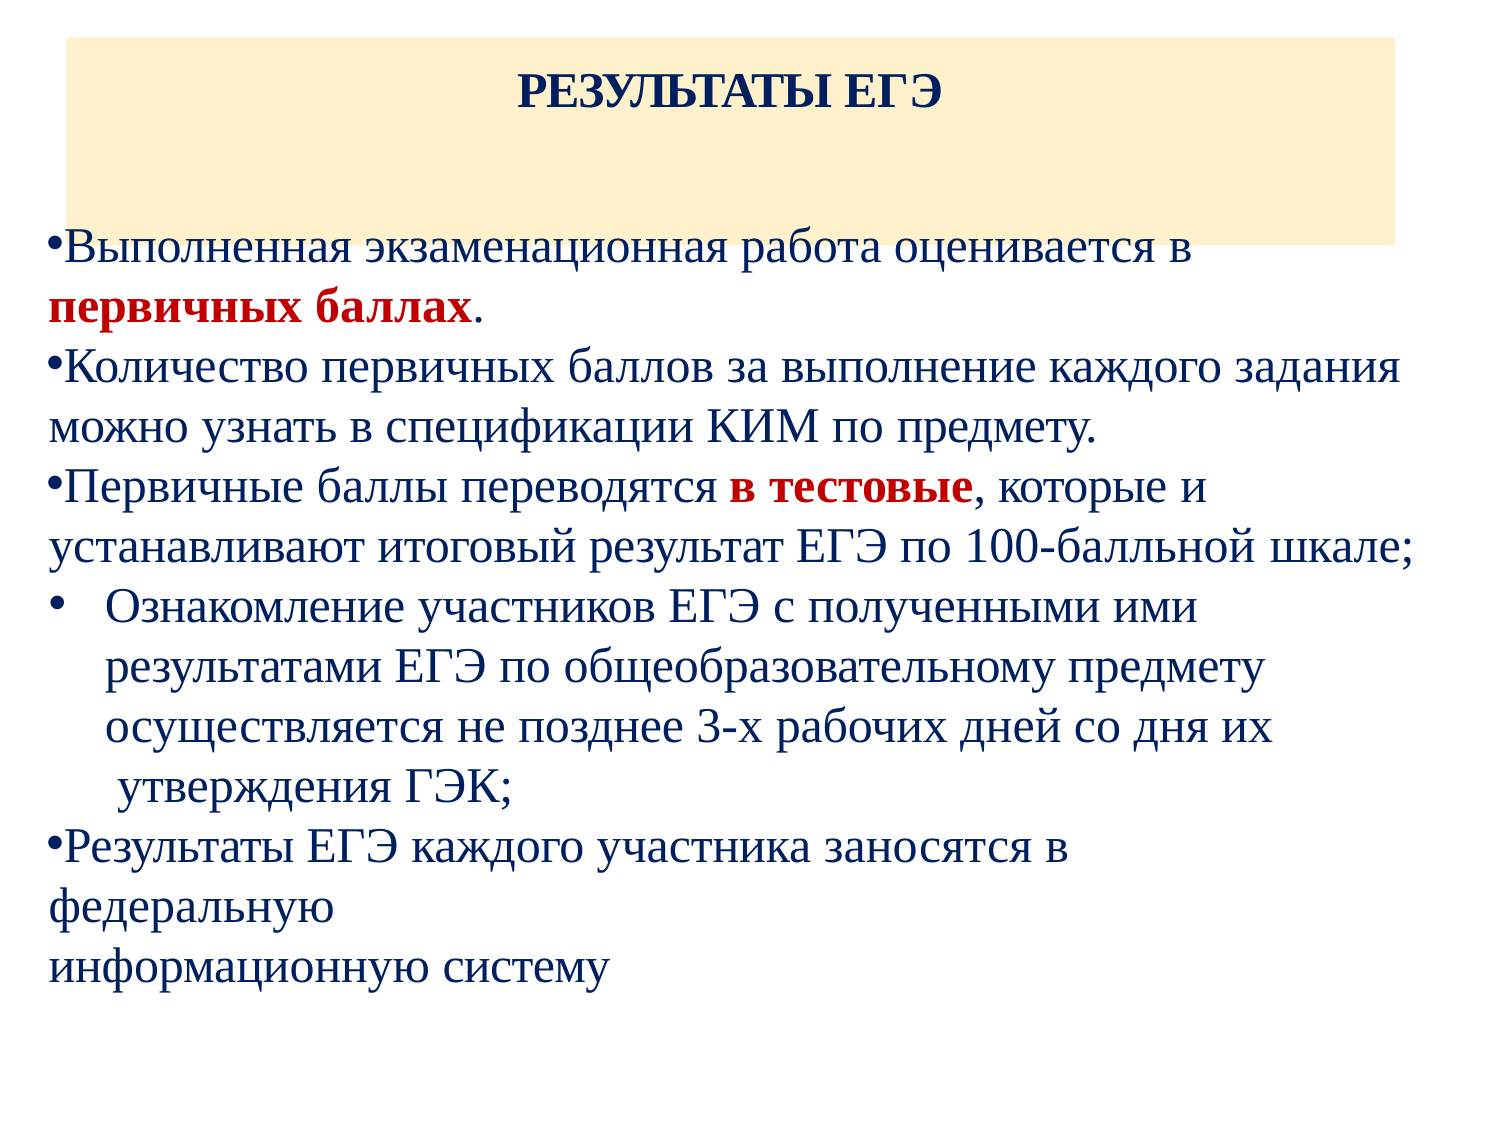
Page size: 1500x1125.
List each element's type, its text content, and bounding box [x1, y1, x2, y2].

title РЕЗУЛЬТАТЫ ЕГЭ [66, 37, 1396, 210]
text_box Выполненная экзаменационная работа оценивается в первичных баллах. Количество первичных баллов за выполнение каждого задания можно узнать в спецификации КИМ по предмету. Первичные баллы переводятся в тестовые, которые и устанавливают итоговый результат ЕГЭ по 100-балльной шкале; Ознакомление участников ЕГЭ с полученными ими результатами ЕГЭ по общеобразовательному предмету осуществляется не позднее 3-х рабочих дней со дня их утверждения ГЭК; Результаты ЕГЭ каждого участника заносятся в федеральную информационную систему [46, 210, 1453, 993]
